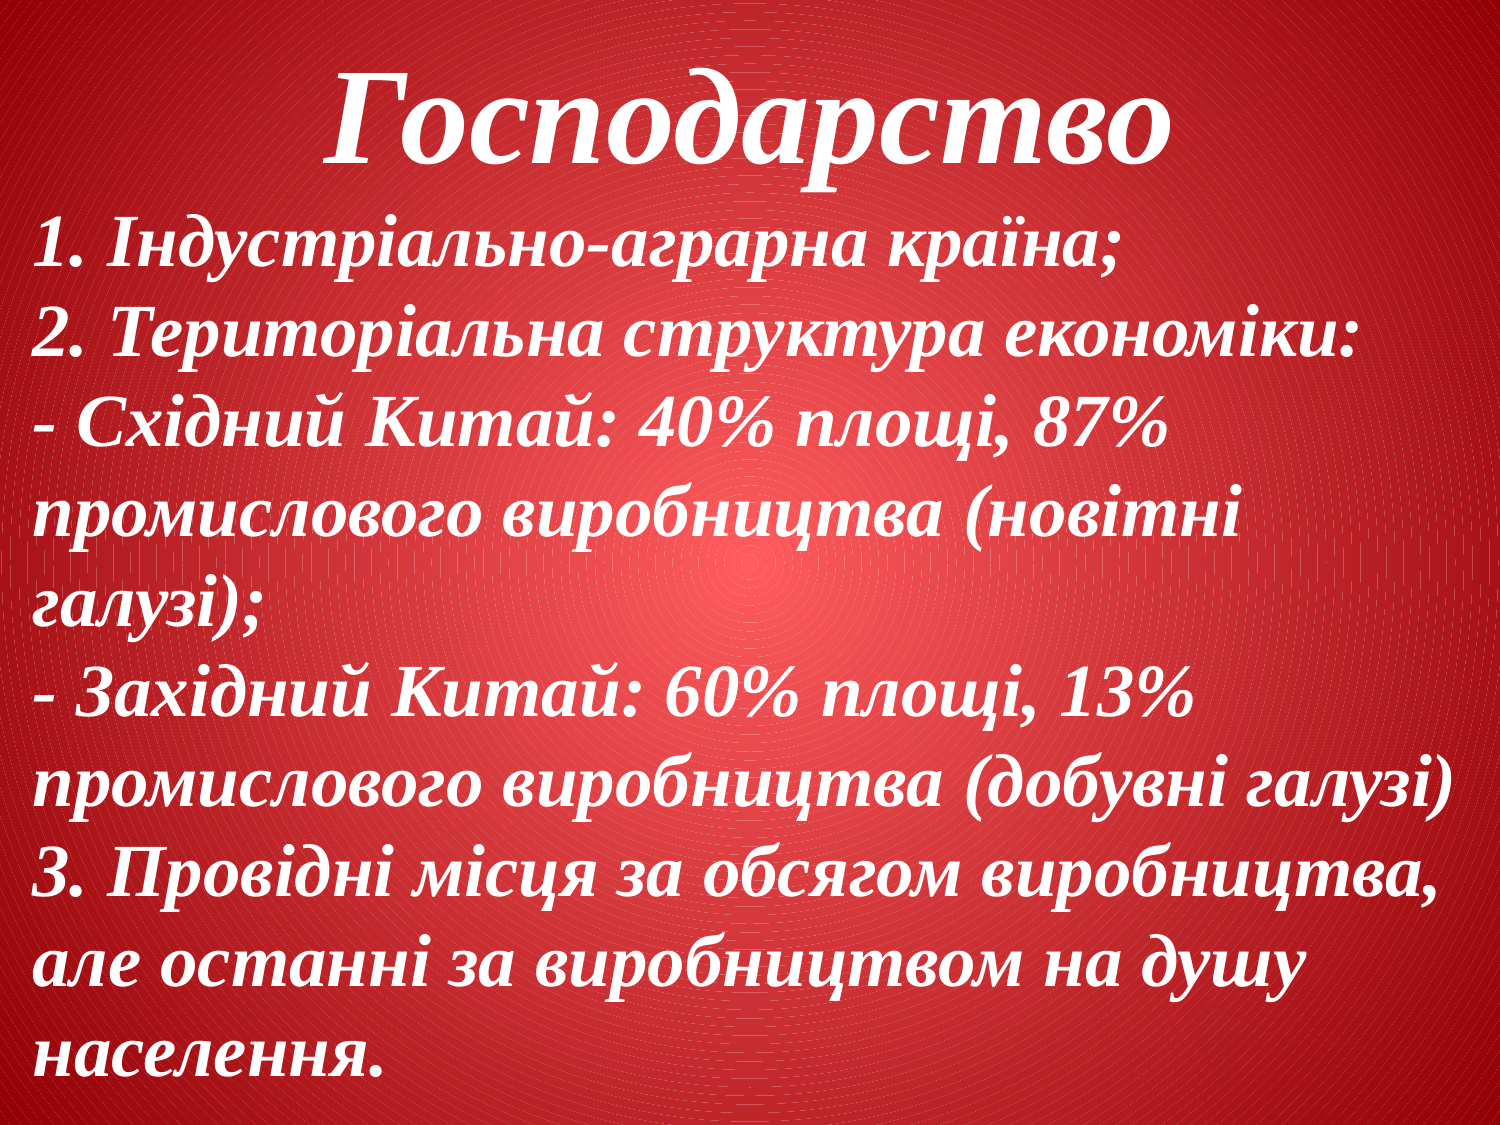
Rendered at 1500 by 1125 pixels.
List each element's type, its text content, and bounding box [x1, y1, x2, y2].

text_box 1. Індустріально-аграрна країна; 2. Територіальна структура економіки: - Східний Китай: 40% площі, 87% промислового виробництва (новітні галузі); - Західний Китай: 60% площі, 13% промислового виробництва (добувні галузі) 3. Провідні місця за обсягом виробництва, але останні за виробництвом на душу населення. [17, 184, 1500, 1100]
text_box Господарство [17, 19, 1483, 199]
